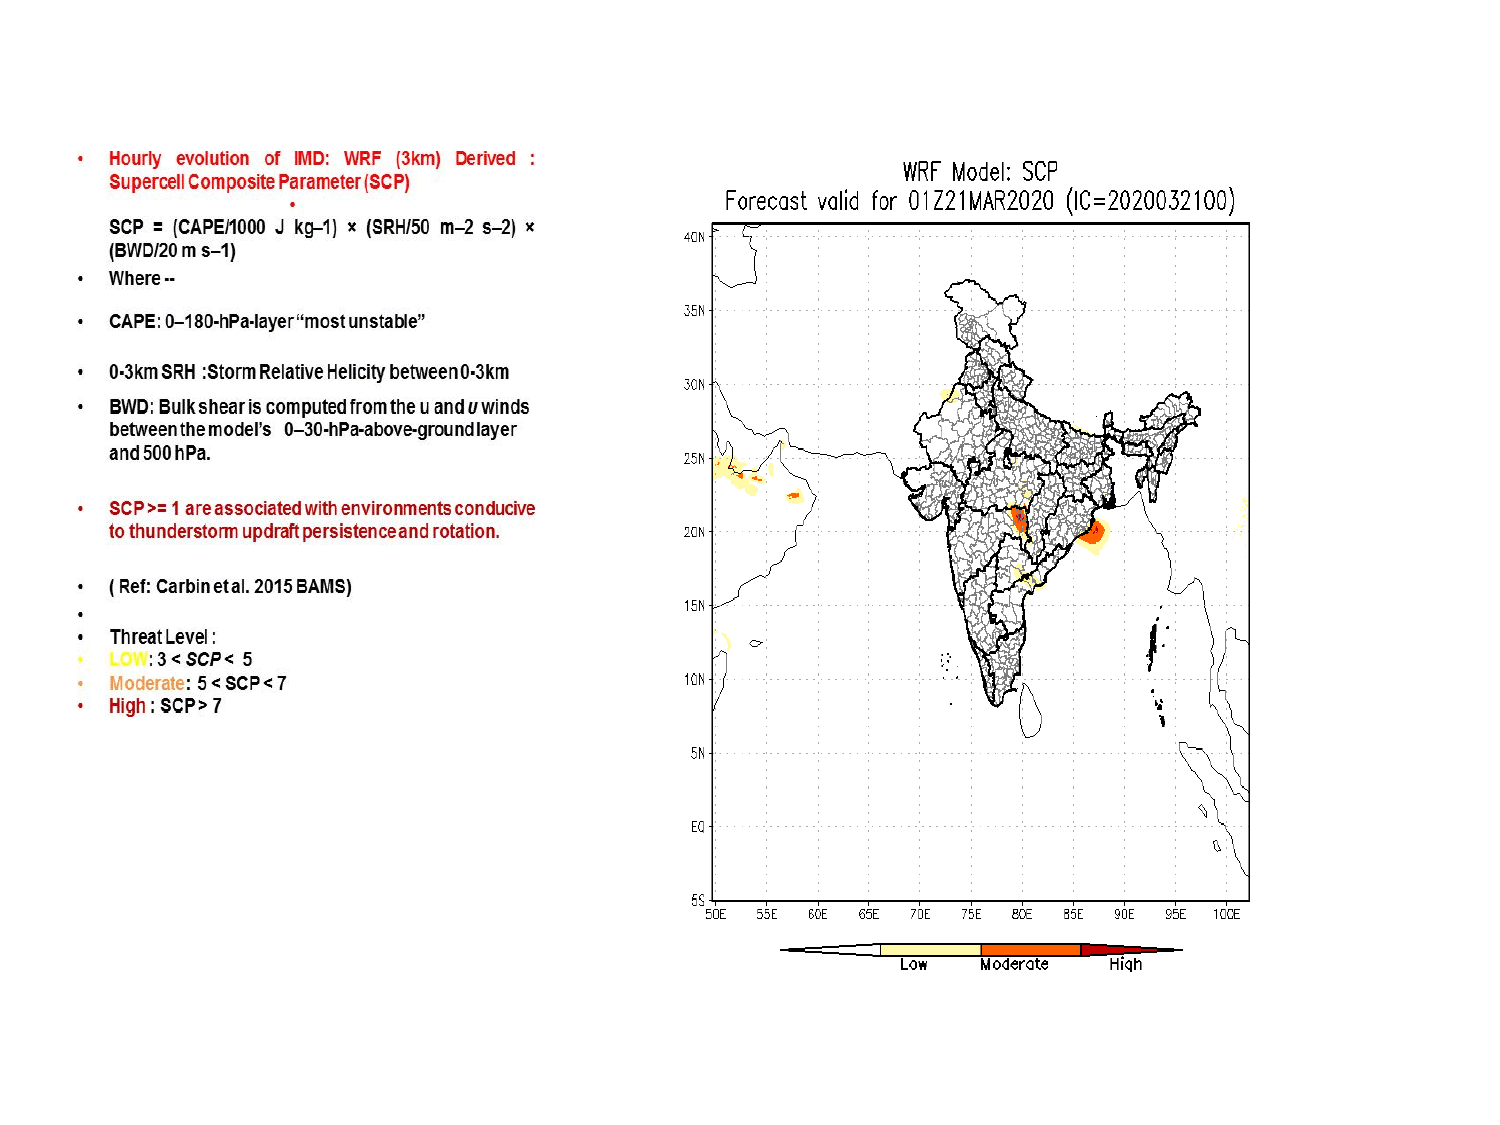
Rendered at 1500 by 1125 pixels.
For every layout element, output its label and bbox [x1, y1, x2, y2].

picture [74, 149, 1426, 976]
